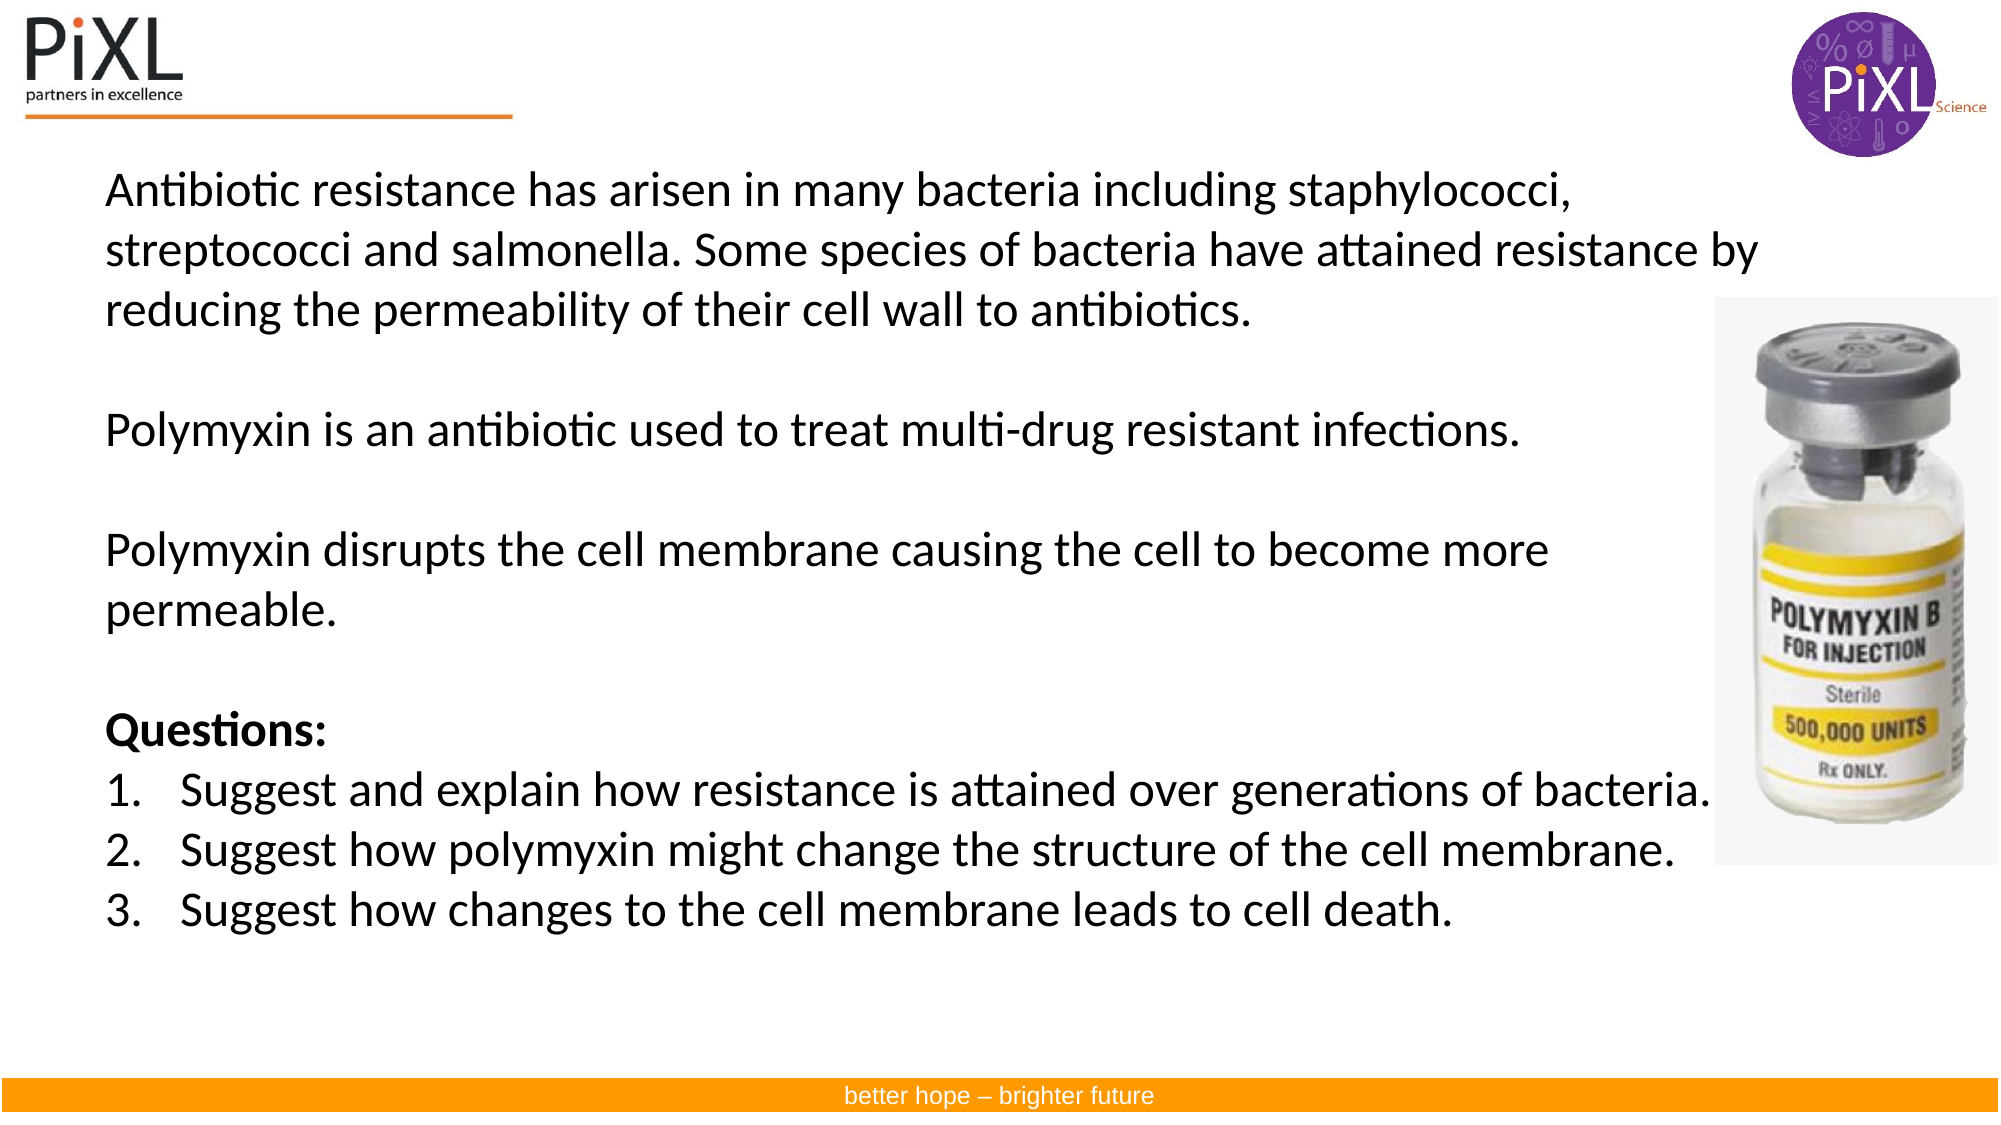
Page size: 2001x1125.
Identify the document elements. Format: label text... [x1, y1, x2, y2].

picture [5, 2, 559, 140]
picture [1714, 297, 1999, 865]
picture [1769, 2, 1995, 171]
text_box Antibiotic resistance has arisen in many bacteria including staphylococci, streptococci and salmonella. Some species of bacteria have attained resistance by reducing the permeability of their cell wall to antibiotics. Polymyxin is an antibiotic used to treat multi-drug resistant infections. Polymyxin disrupts the cell membrane causing the cell to become more permeable. Questions: Suggest and explain how resistance is attained over generations of bacteria. Suggest how polymyxin might change the structure of the cell membrane. Suggest how changes to the cell membrane leads to cell death. [90, 148, 1792, 1004]
